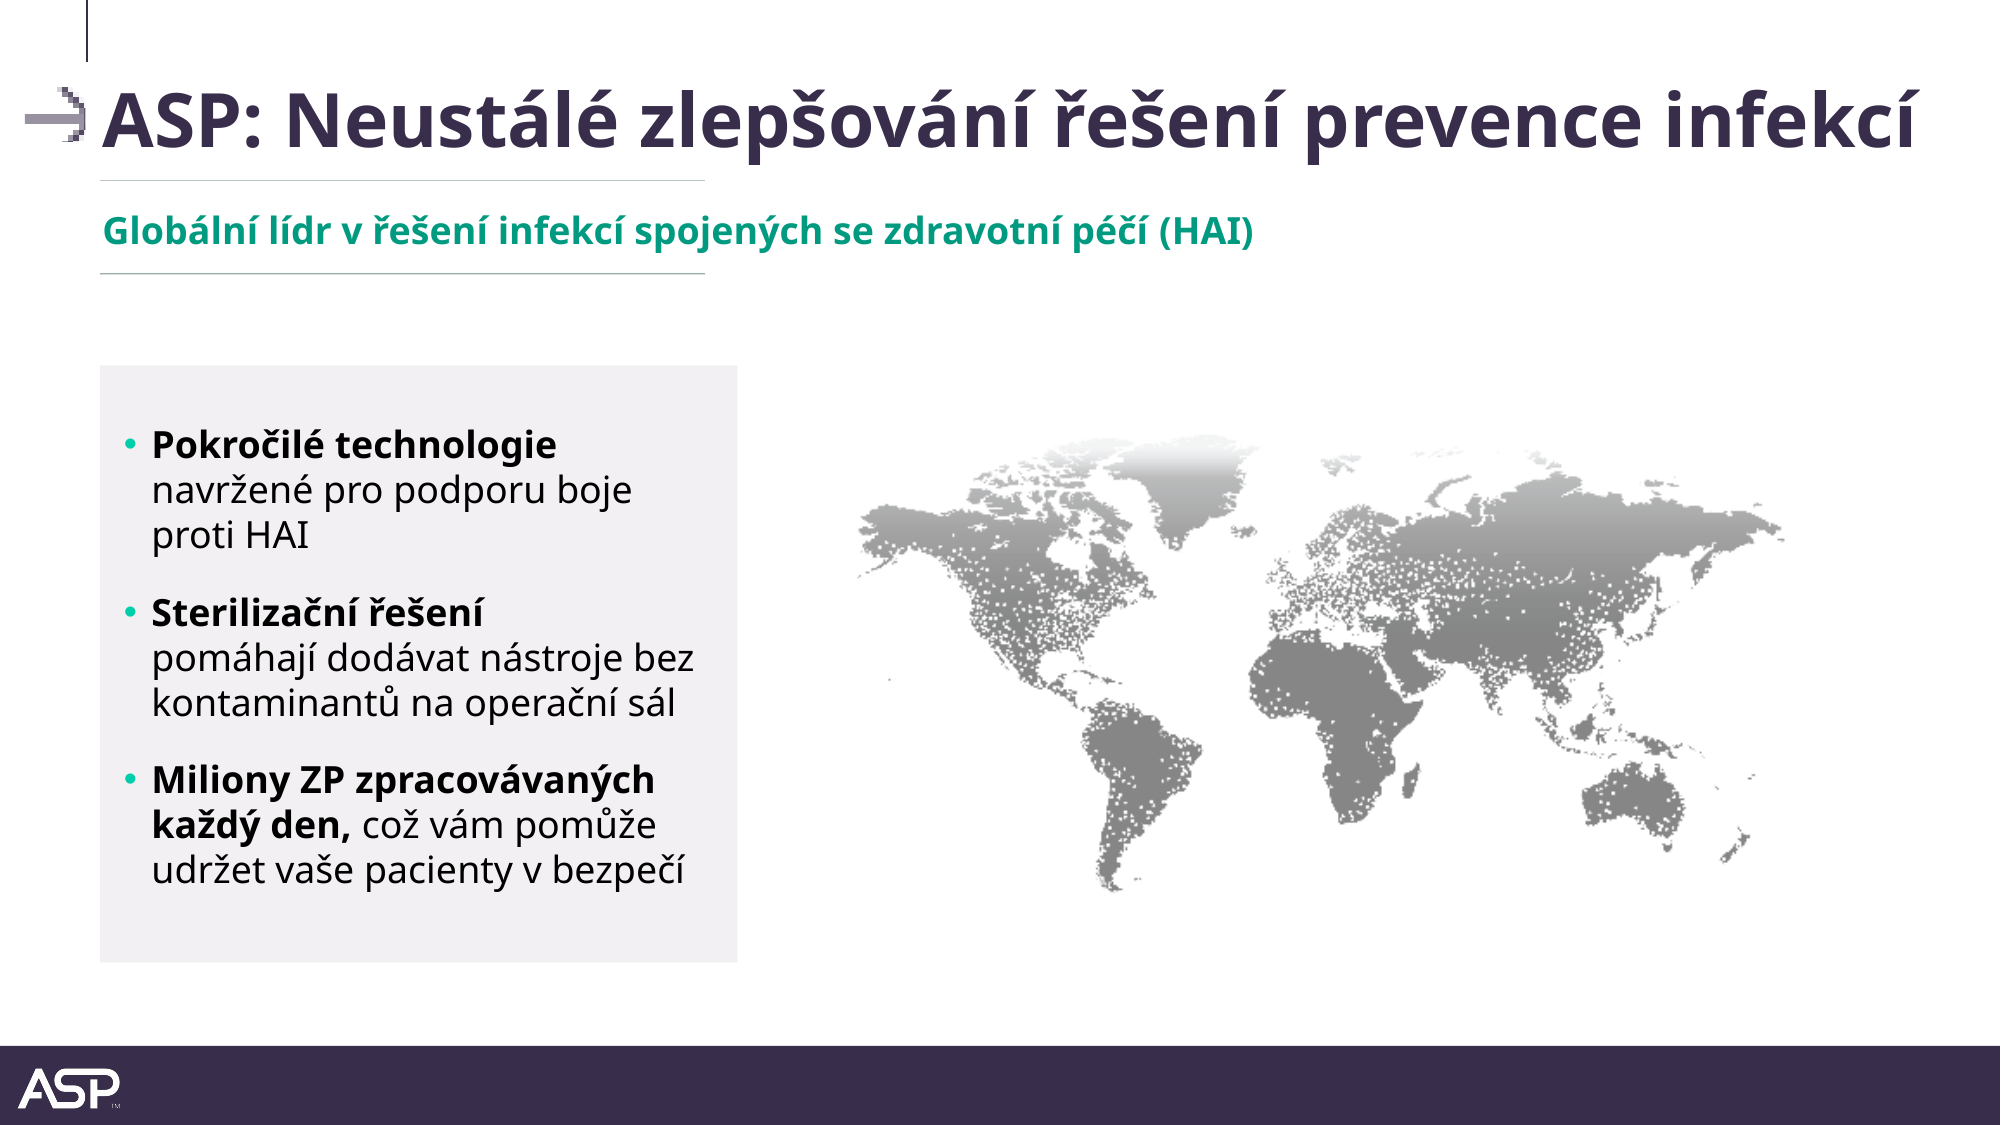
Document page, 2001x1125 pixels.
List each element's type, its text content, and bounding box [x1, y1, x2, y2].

picture [99, 272, 706, 281]
text_box [98, 363, 740, 965]
picture [0, 1056, 138, 1119]
picture [837, 404, 1816, 920]
picture [99, 179, 706, 188]
picture [24, 87, 86, 143]
list ASP: Neustálé zlepšování řešení prevence infekcí [87, 62, 1950, 168]
text_box Pokročilé technologie navržené pro podporu boje proti HAI Sterilizační řešení pomáhají dodávat nástroje bez kontaminantů na operační sál Miliony ZP zpracovávaných každý den, což vám pomůže udržet vaše pacienty v bezpečí [108, 413, 738, 963]
text_box Globální lídr v řešení infekcí spojených se zdravotní péčí (HAI) [87, 199, 1713, 260]
